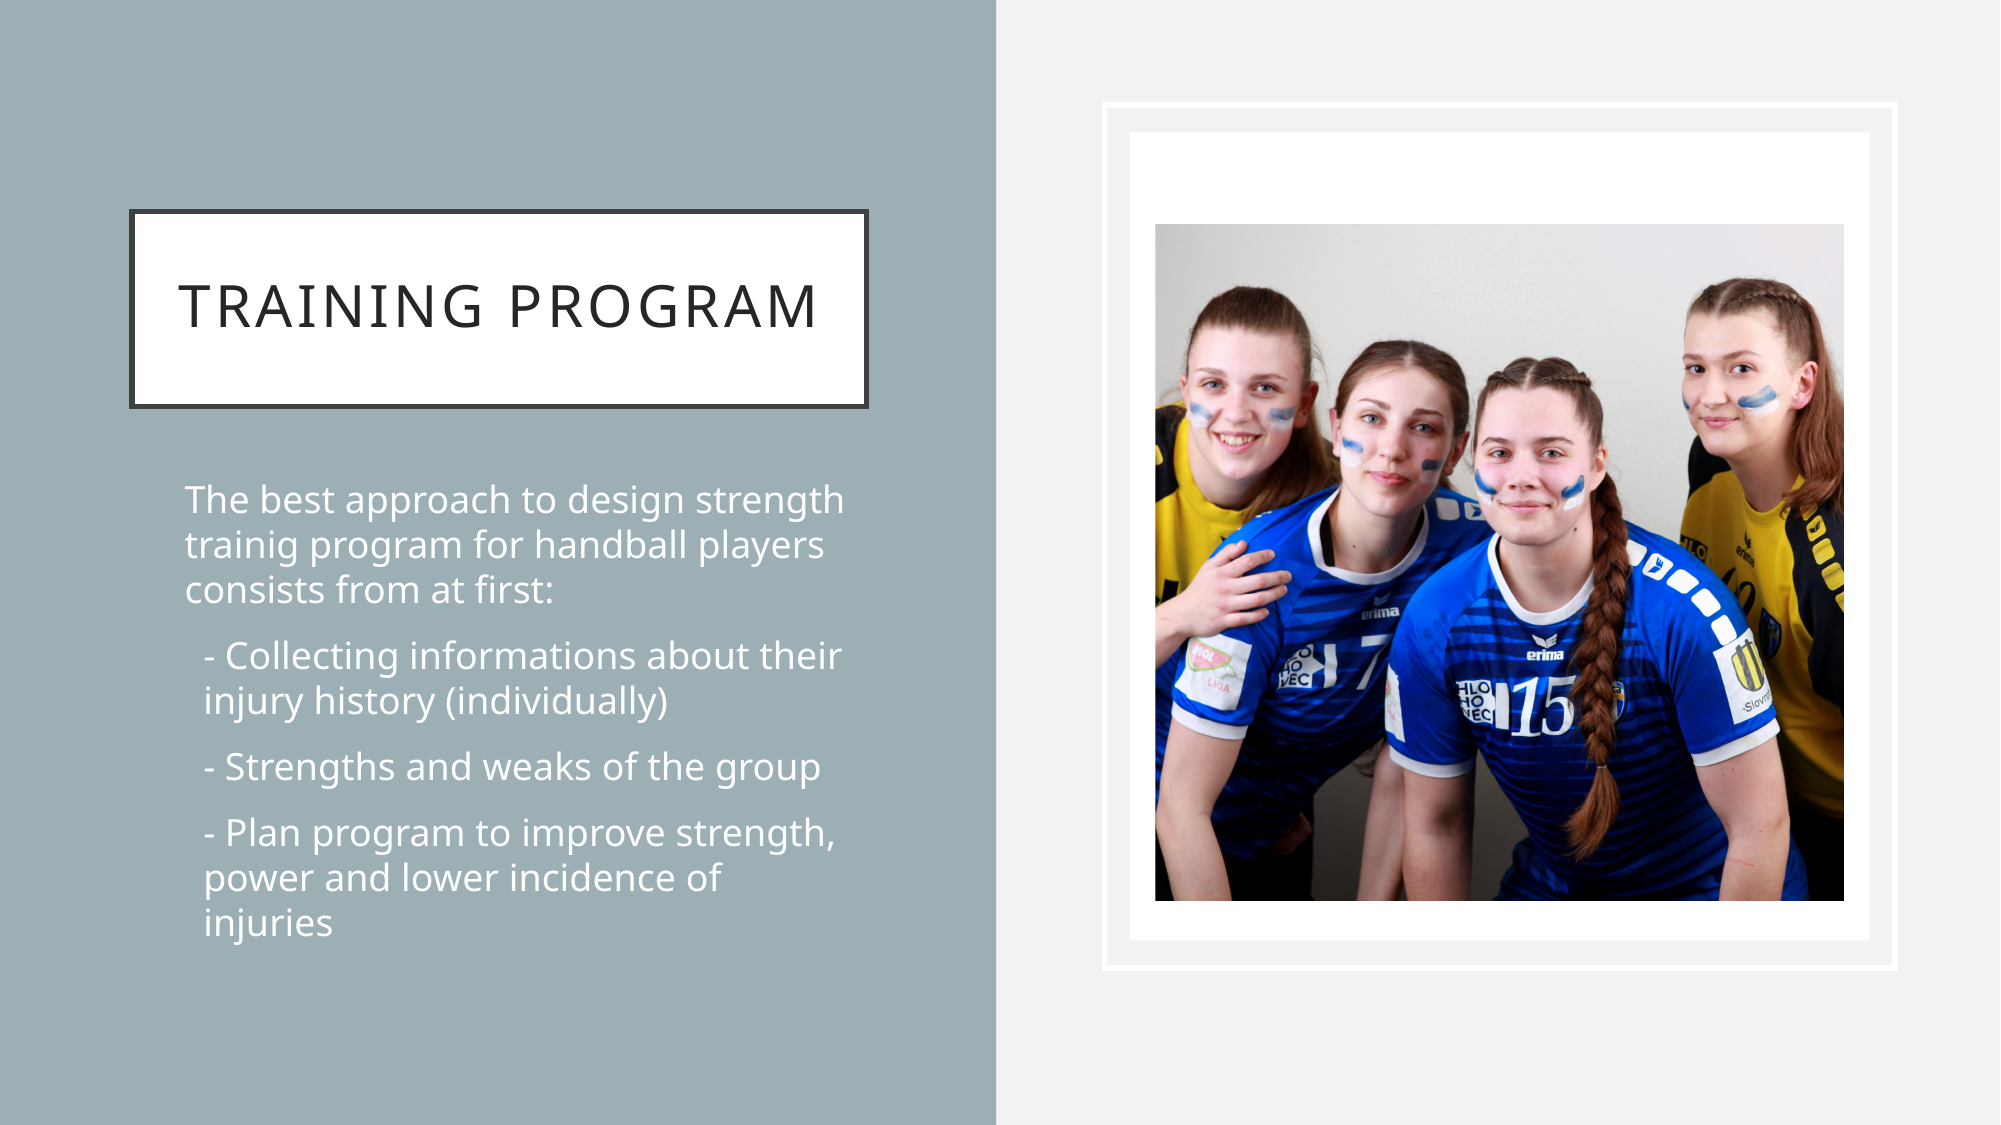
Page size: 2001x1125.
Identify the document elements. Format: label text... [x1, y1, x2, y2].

text_box [1129, 131, 1871, 942]
picture [1155, 224, 1845, 901]
text_box [0, 0, 997, 1125]
list The best approach to design strength trainig program for handball players consists from at first: - Collecting informations about their injury history (individually) - Strengths and weaks of the group - Plan program to improve strength, power and lower incidence of injuries [131, 468, 867, 969]
title Training program [129, 209, 869, 409]
text_box [1103, 104, 1896, 969]
